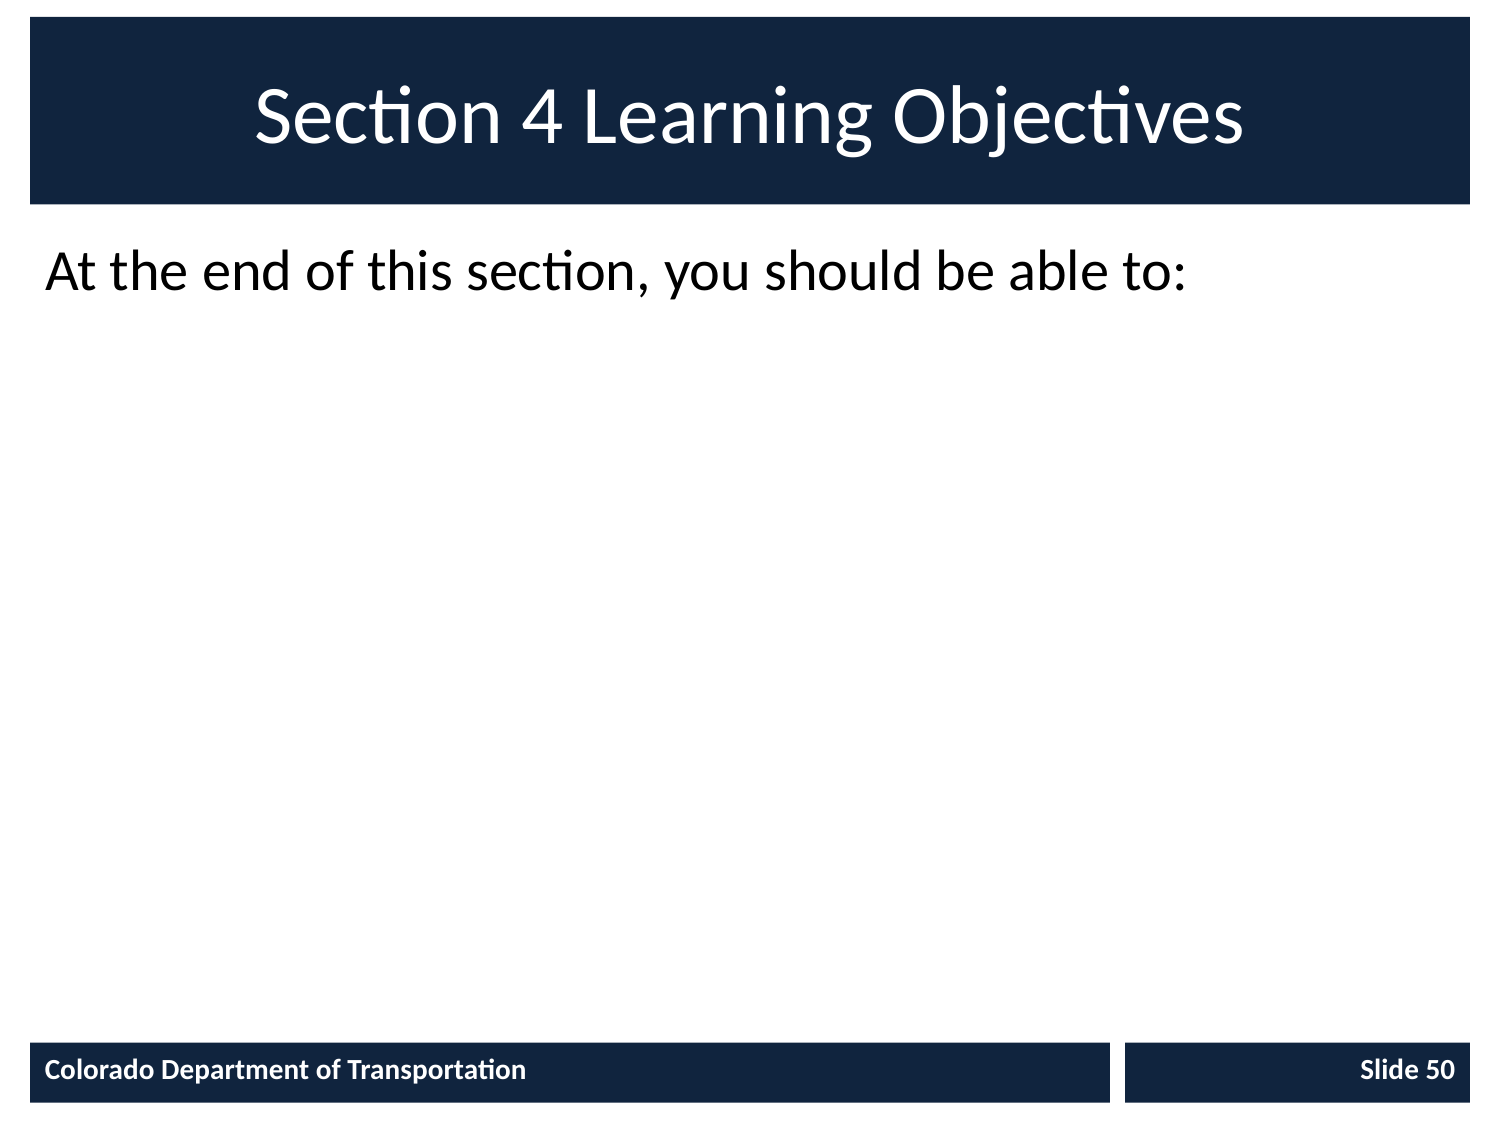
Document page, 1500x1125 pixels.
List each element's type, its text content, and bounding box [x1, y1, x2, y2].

list At the end of this section, you should be able to: [29, 224, 1471, 1036]
title Section 4 Learning Objectives [29, 16, 1471, 205]
footer Colorado Department of Transportation [30, 1042, 1110, 1103]
slide_number Slide 50 [1125, 1042, 1470, 1103]
